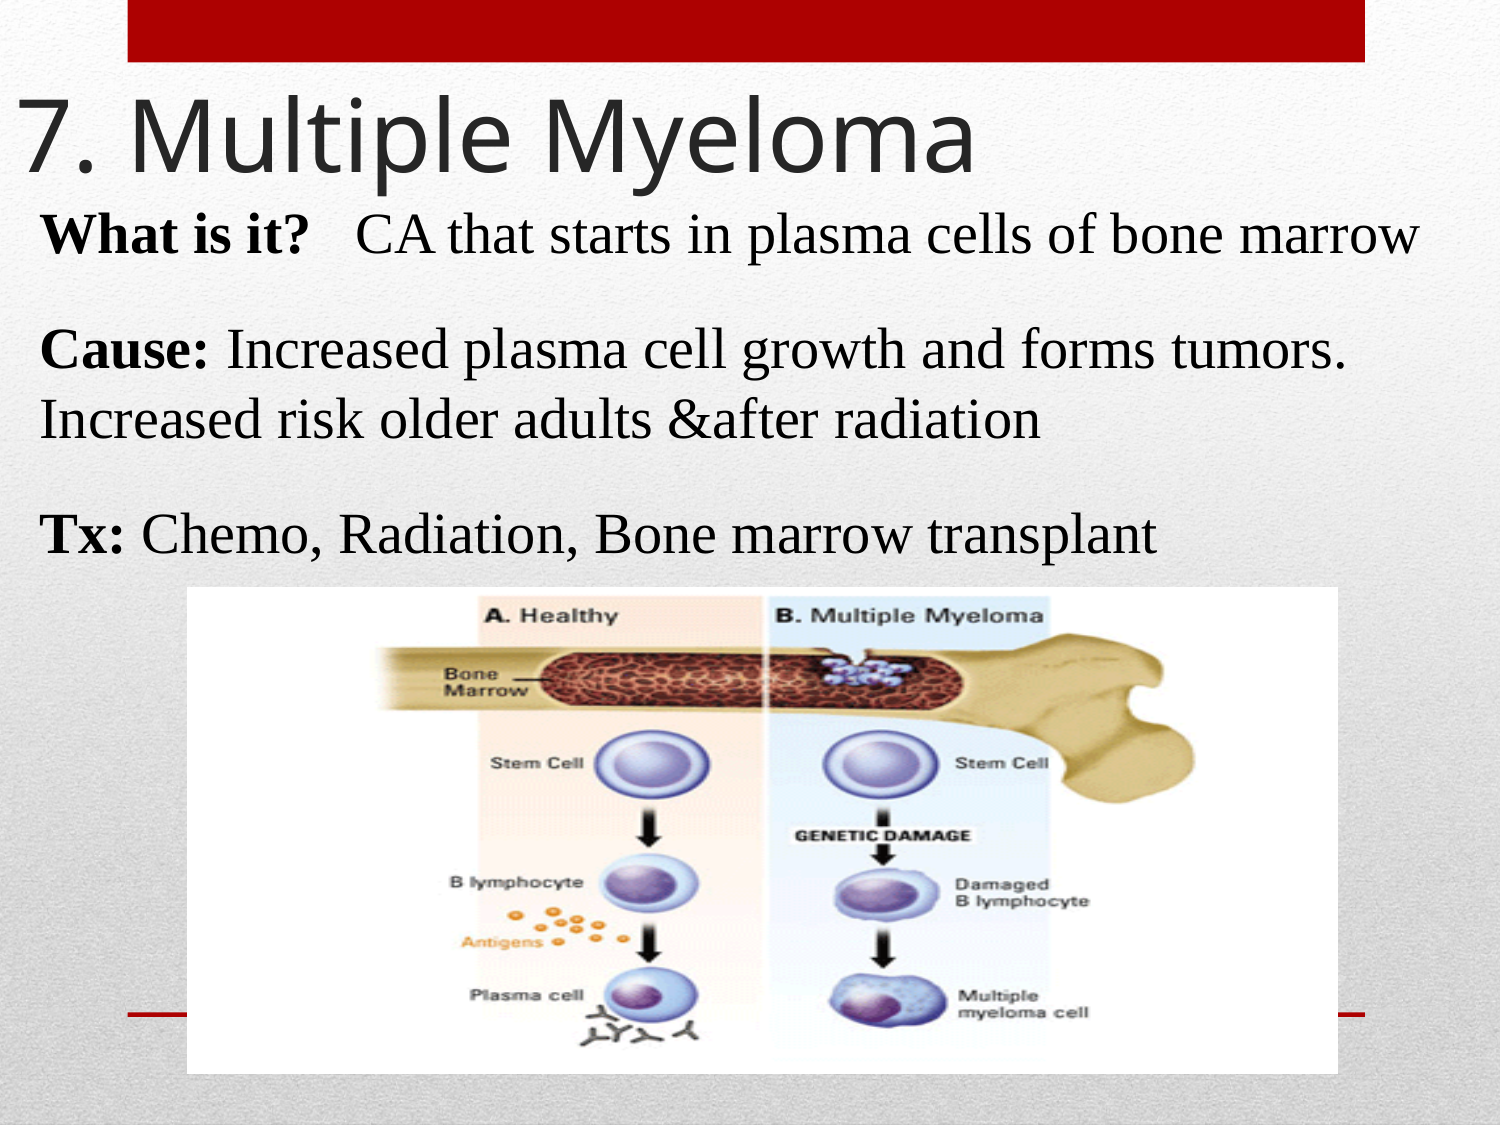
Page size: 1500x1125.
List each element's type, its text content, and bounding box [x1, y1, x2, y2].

picture [186, 586, 1339, 1075]
title 7. Multiple Myeloma [0, 62, 1113, 200]
text_box What is it? CA that starts in plasma cells of bone marrow Cause: Increased plasma cell growth and forms tumors. Increased risk older adults &after radiation Tx: Chemo, Radiation, Bone marrow transplant [24, 187, 1450, 643]
